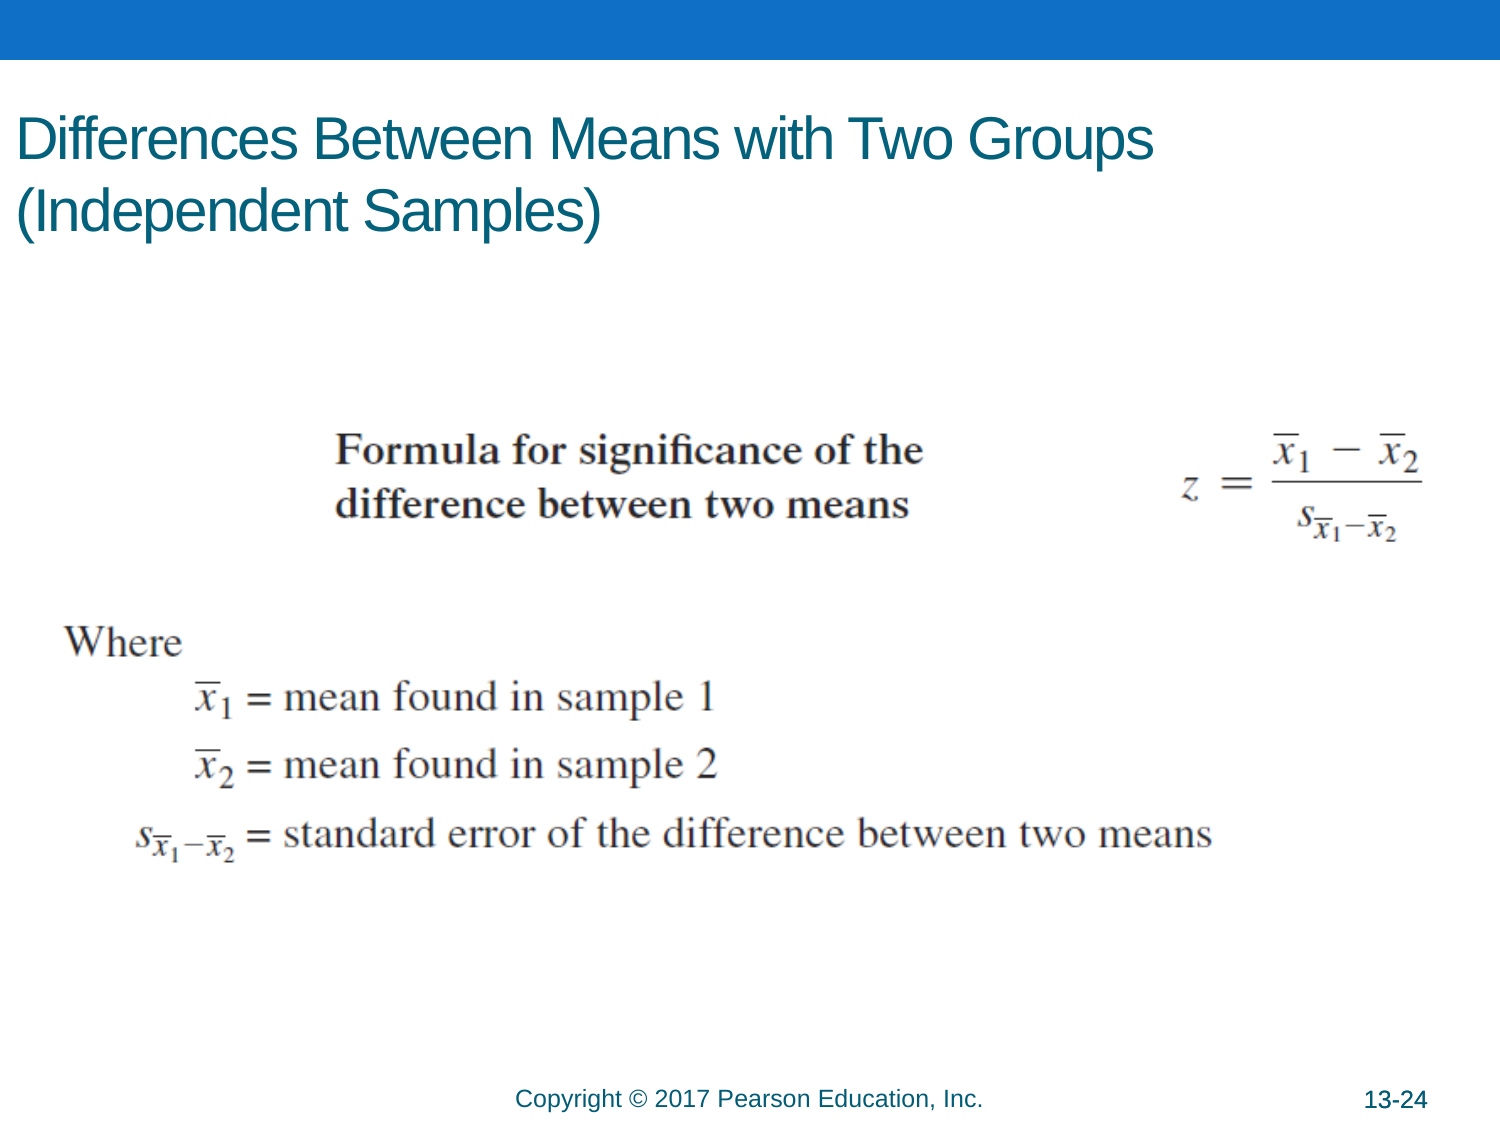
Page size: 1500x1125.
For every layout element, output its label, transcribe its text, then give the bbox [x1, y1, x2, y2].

picture [641, 1100, 647, 1107]
title Differences Between Means with Two Groups (Independent Samples) [0, 90, 1350, 253]
picture [24, 384, 1468, 879]
